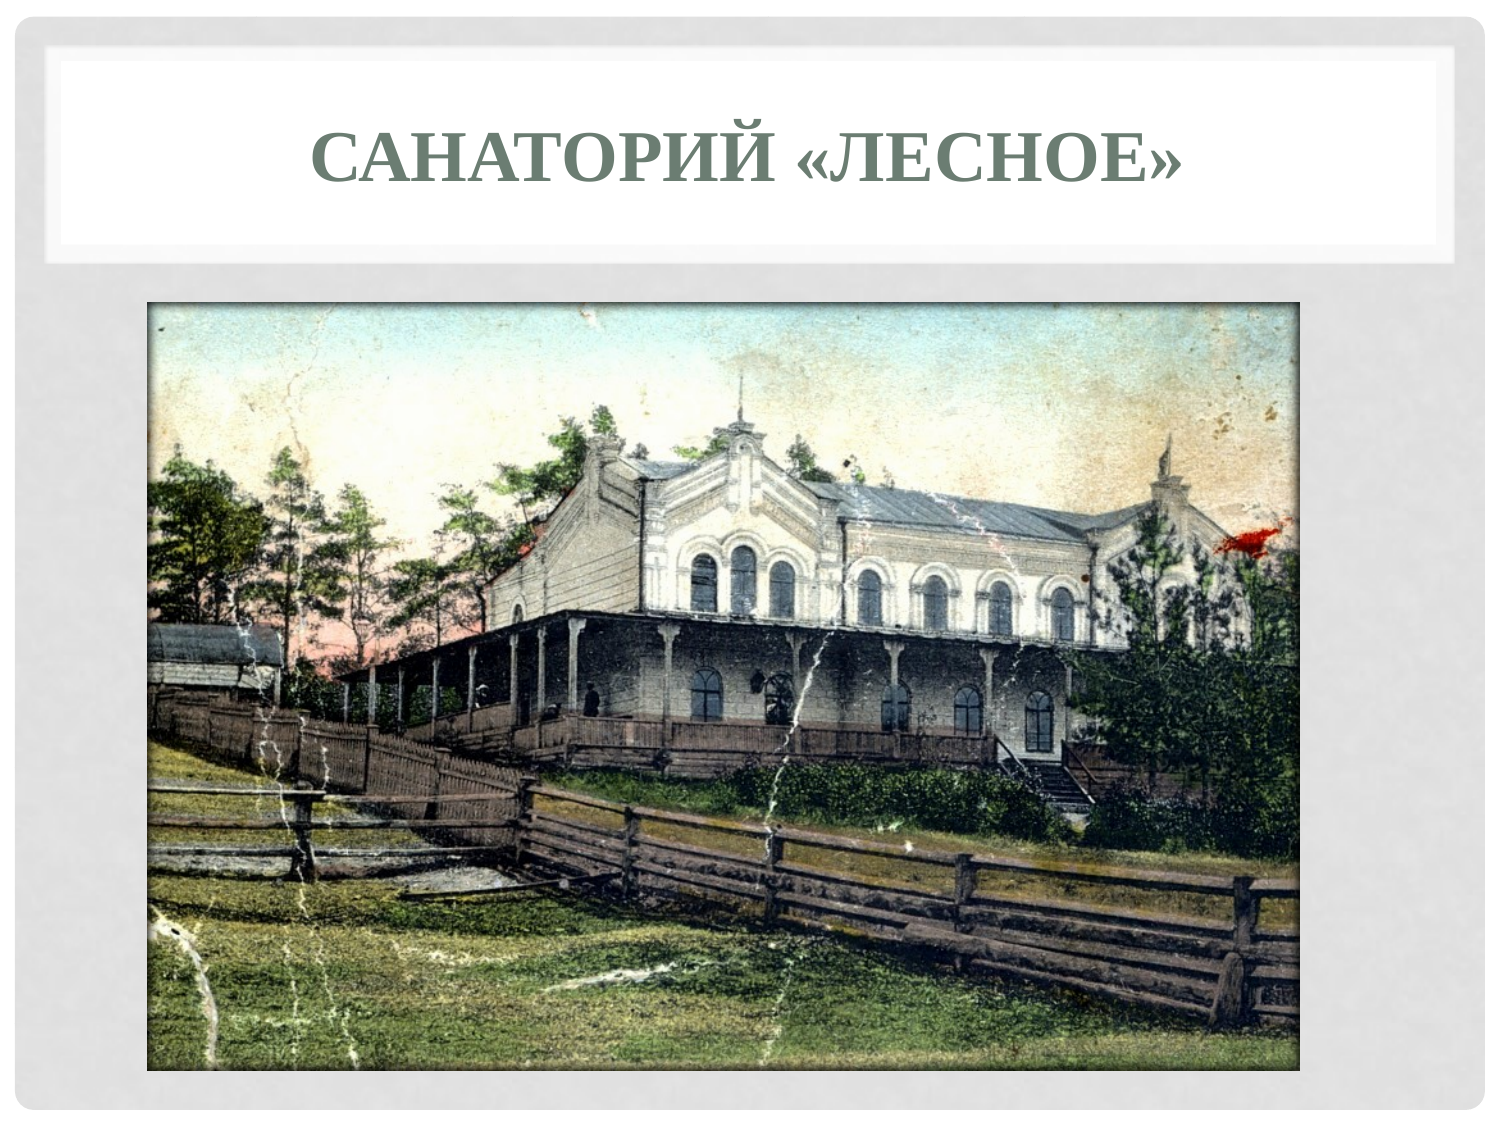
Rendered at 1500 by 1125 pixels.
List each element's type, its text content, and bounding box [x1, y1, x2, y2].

title Санаторий «Лесное» [69, 66, 1425, 238]
picture [147, 302, 1300, 1071]
